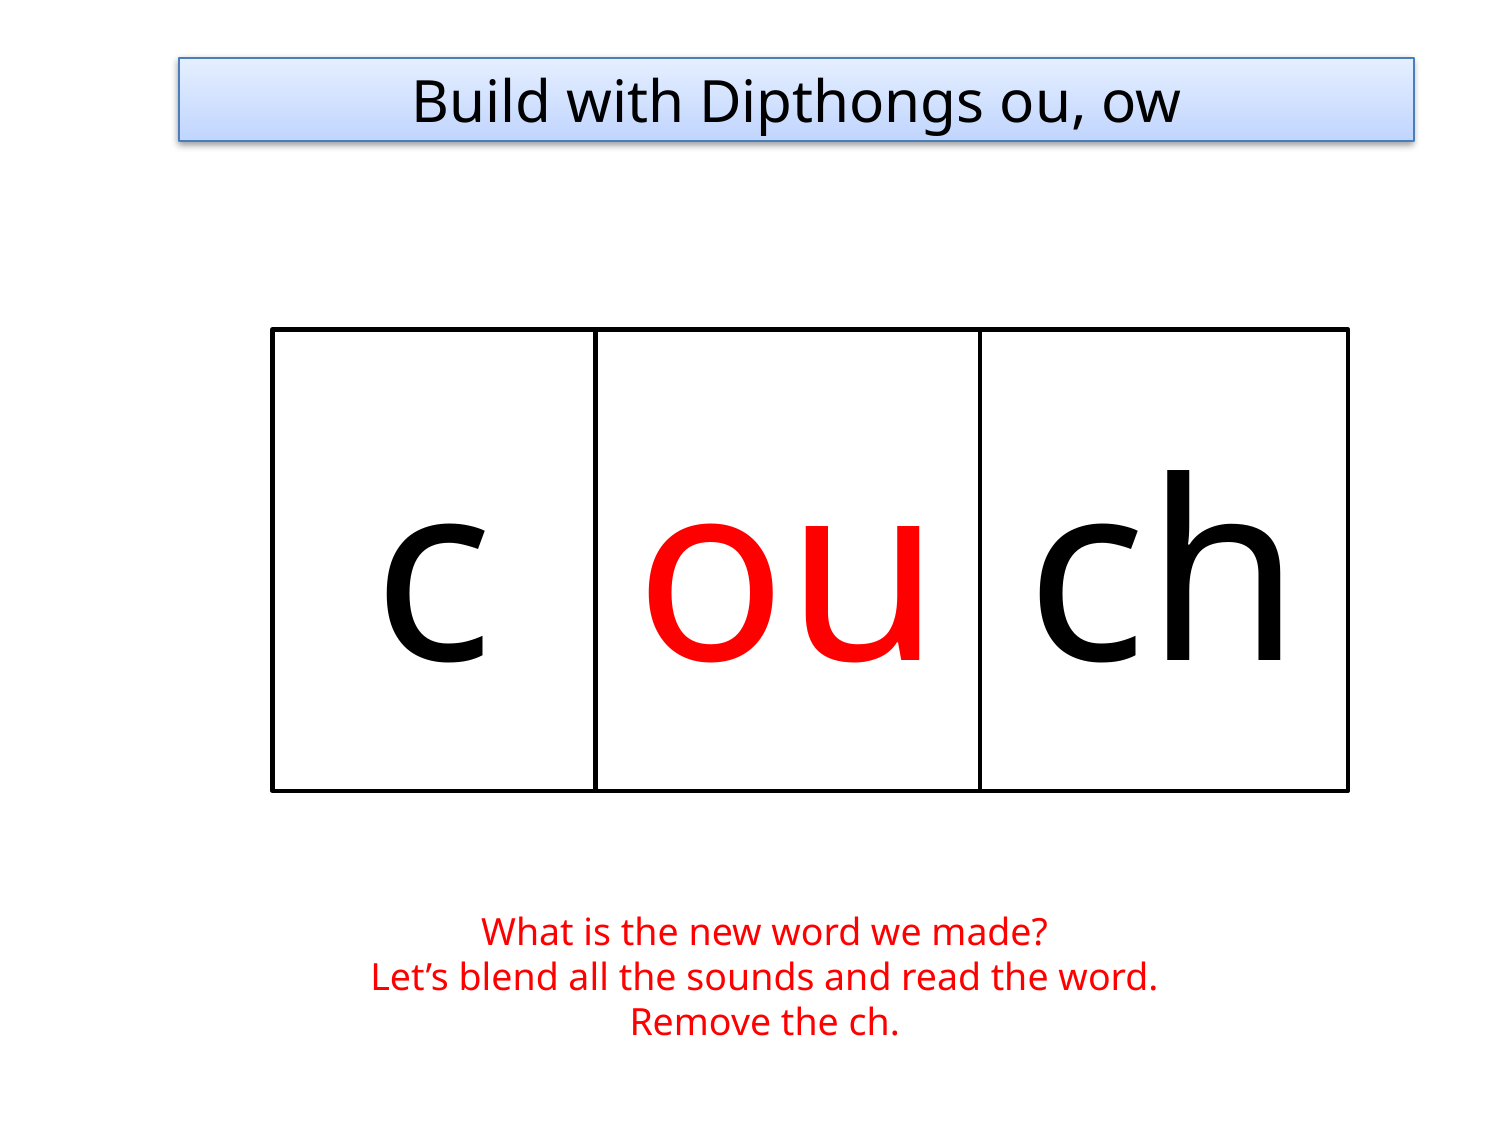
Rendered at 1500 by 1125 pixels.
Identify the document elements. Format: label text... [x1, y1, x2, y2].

text_box ch [978, 327, 1350, 793]
text_box What is the new word we made? Let’s blend all the sounds and read the word. Remove the ch. [241, 900, 1288, 1051]
text_box ou [593, 327, 978, 793]
text_box Build with Dipthongs ou, ow [178, 57, 1415, 142]
text_box c [270, 327, 593, 793]
